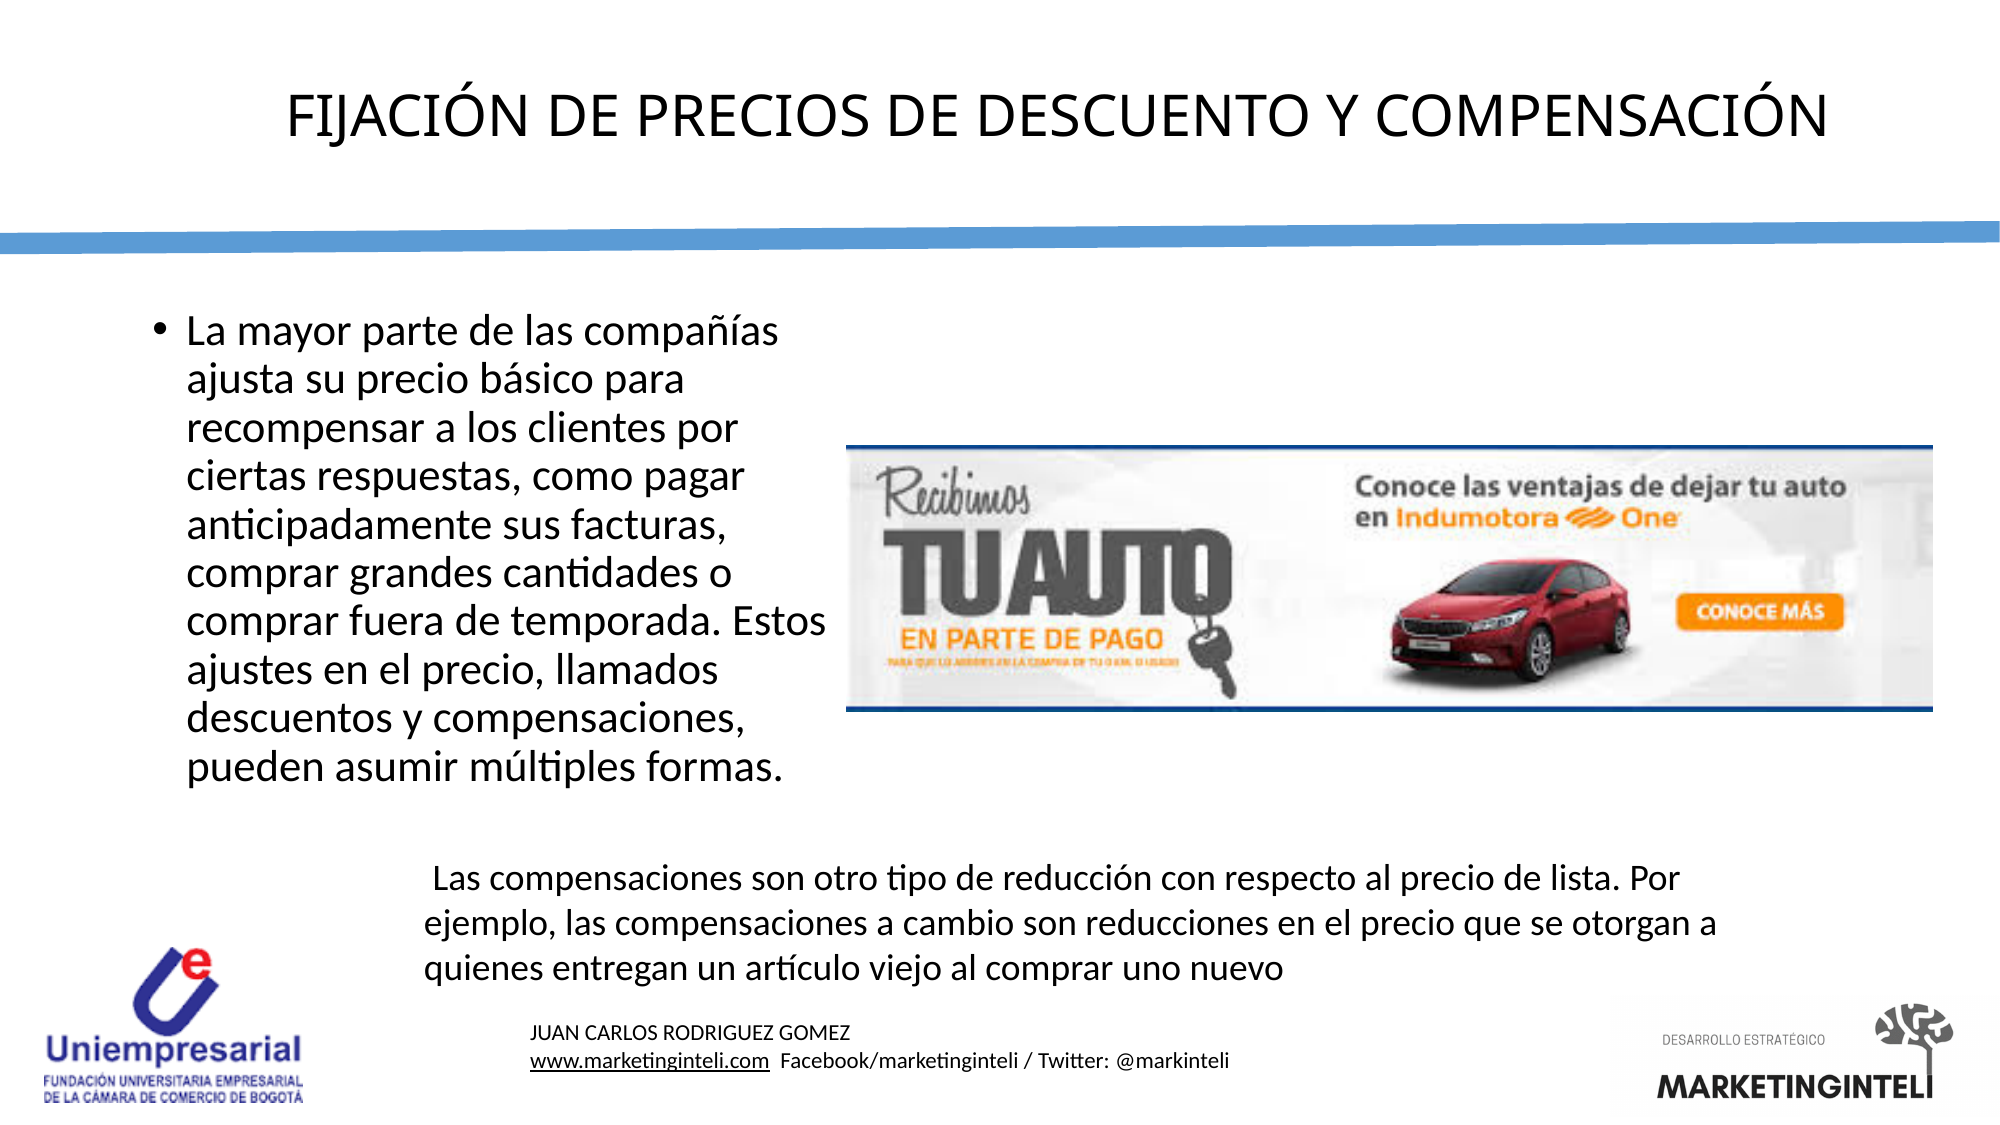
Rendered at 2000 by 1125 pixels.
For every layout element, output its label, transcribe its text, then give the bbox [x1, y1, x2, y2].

picture [846, 445, 1933, 712]
picture [1610, 995, 2000, 1117]
picture [44, 947, 303, 1103]
list La mayor parte de las compañías ajusta su precio básico para recompensar a los clientes por ciertas respuestas, como pagar anticipadamente sus facturas, comprar grandes cantidades o comprar fuera de temporada. Estos ajustes en el precio, llamados descuentos y compensaciones, pueden asumir múltiples formas. [137, 299, 847, 846]
text_box Las compensaciones son otro tipo de reducción con respecto al precio de lista. Por ejemplo, las compensaciones a cambio son reducciones en el precio que se otorgan a quienes entregan un artículo viejo al comprar uno nuevo [409, 845, 1804, 996]
title FIJACIÓN DE PRECIOS DE DESCUENTO Y COMPENSACIÓN [255, 59, 1863, 176]
